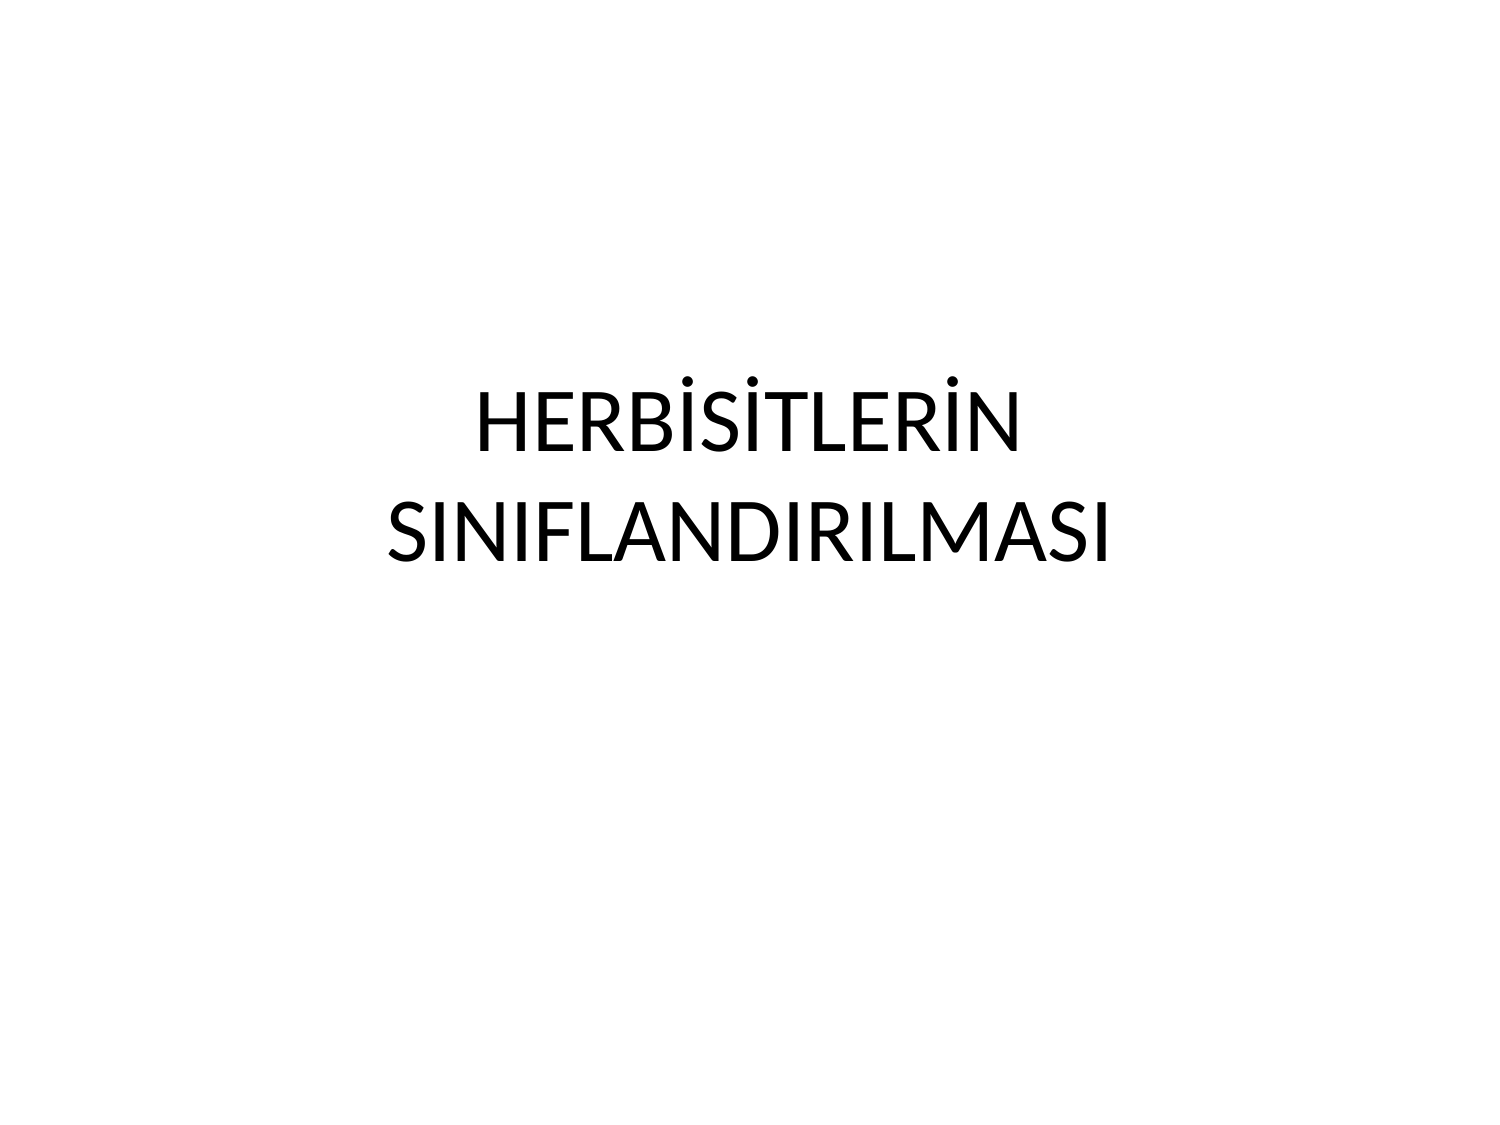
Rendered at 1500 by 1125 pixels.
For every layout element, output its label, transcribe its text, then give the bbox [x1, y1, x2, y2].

title HERBİSİTLERİN SINIFLANDIRILMASI [112, 349, 1388, 591]
